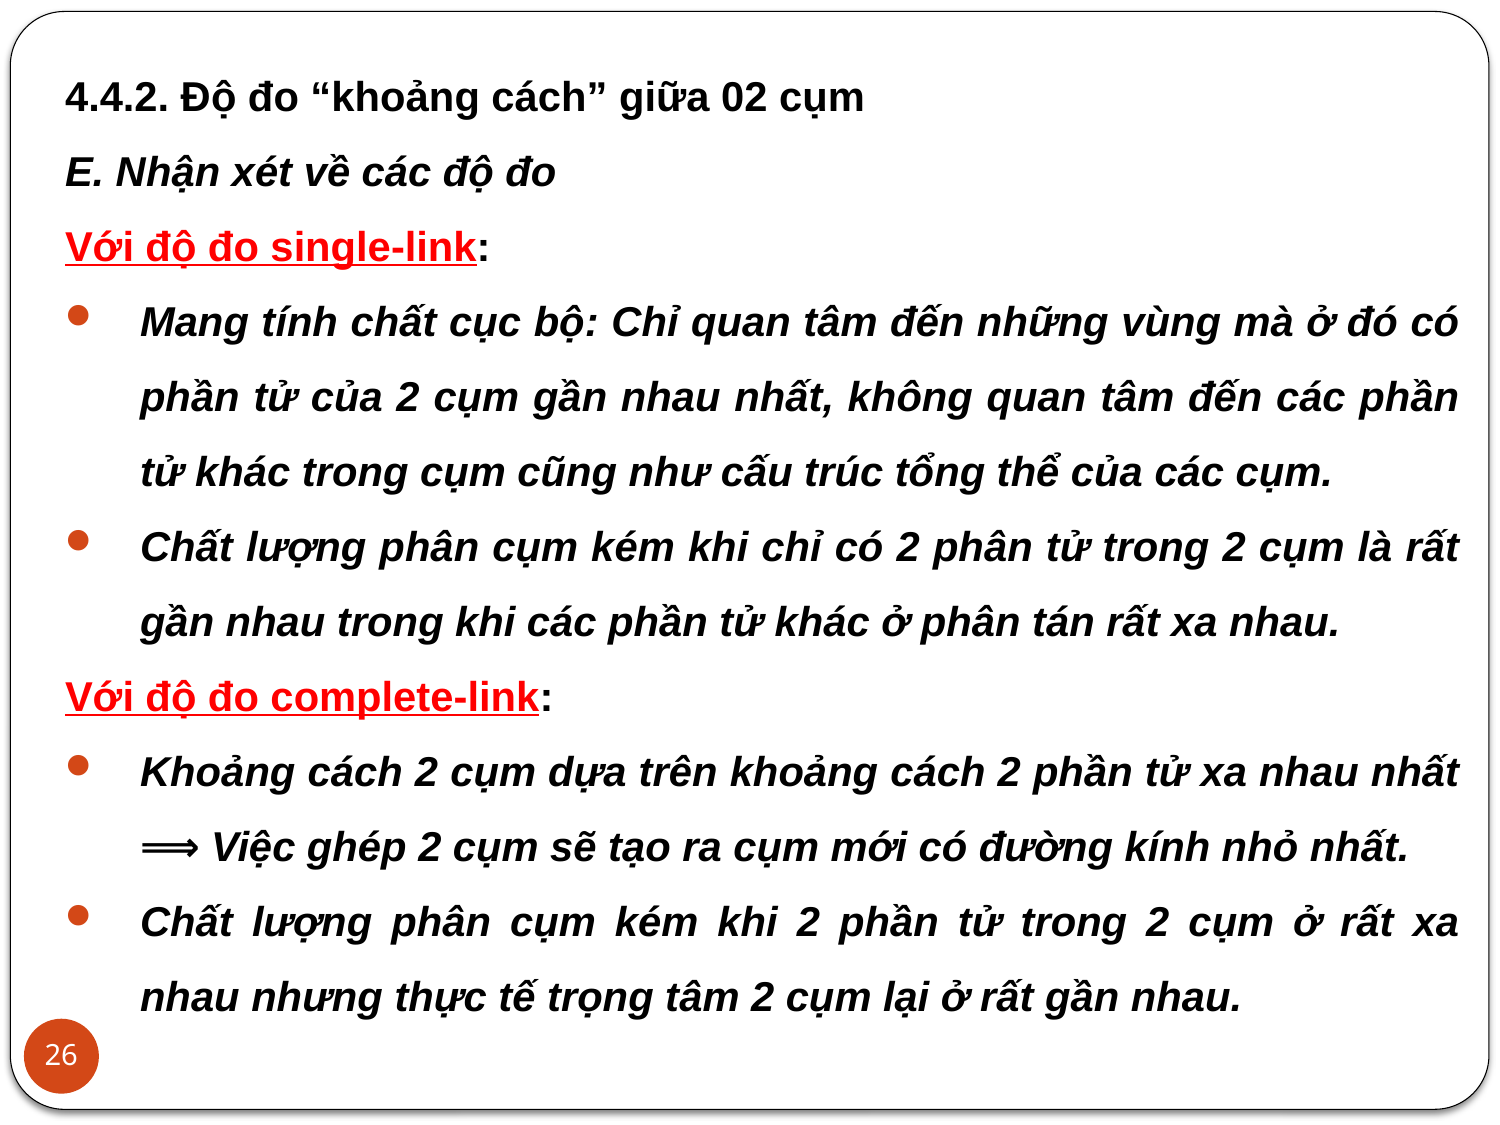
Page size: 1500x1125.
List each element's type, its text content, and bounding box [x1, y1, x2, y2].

slide_number 26 [23, 1020, 99, 1094]
list 4.4.2. Độ đo “khoảng cách” giữa 02 cụm E. Nhận xét về các độ đo Với độ đo single-link: Mang tính chất cục bộ: Chỉ quan tâm đến những vùng mà ở đó có phần tử của 2 cụm gần nhau nhất, không quan tâm đến các phần tử khác trong cụm cũng như cấu trúc tổng thể của các cụm. Chất lượng phân cụm kém khi chỉ có 2 phân tử trong 2 cụm là rất gần nhau trong khi các phần tử khác ở phân tán rất xa nhau. Với độ đo complete-link: Khoảng cách 2 cụm dựa trên khoảng cách 2 phần tử xa nhau nhất ⟹ Việc ghép 2 cụm sẽ tạo ra cụm mới có đường kính nhỏ nhất. Chất lượng phân cụm kém khi 2 phần tử trong 2 cụm ở rất xa nhau nhưng thực tế trọng tâm 2 cụm lại ở rất gần nhau. [49, 37, 1476, 1026]
